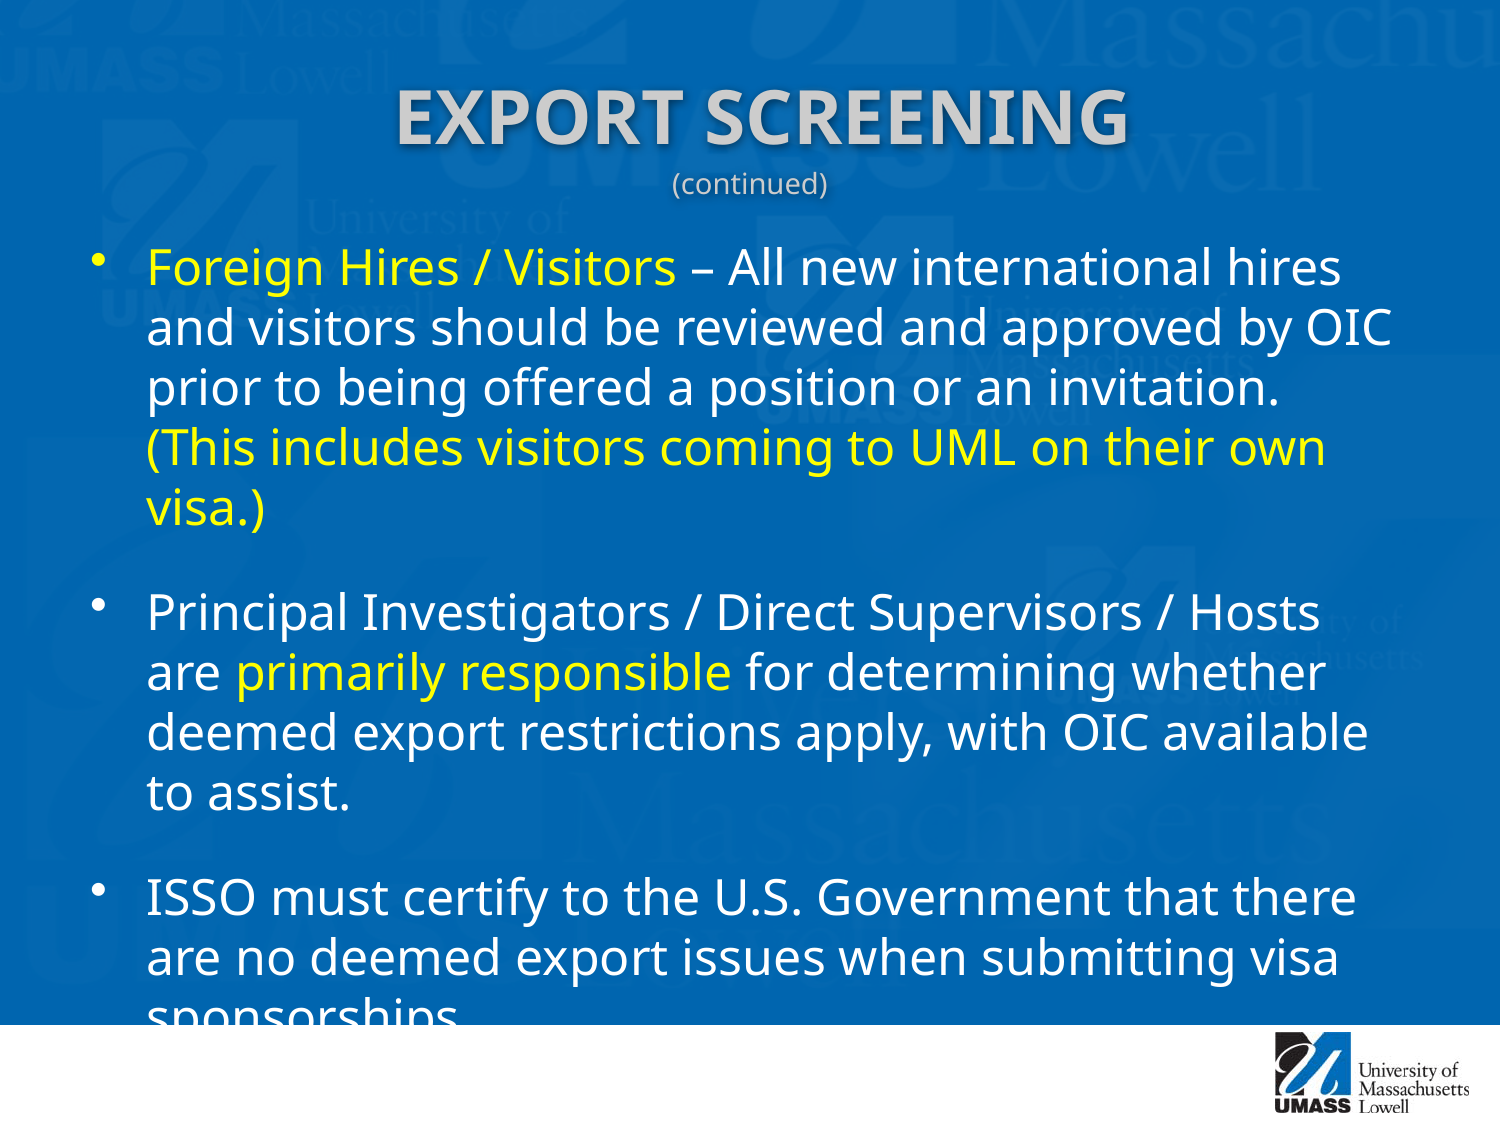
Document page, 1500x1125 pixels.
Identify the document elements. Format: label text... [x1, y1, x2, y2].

list Foreign Hires / Visitors – All new international hires and visitors should be reviewed and approved by OIC prior to being offered a position or an invitation. (This includes visitors coming to UML on their own visa.) Principal Investigators / Direct Supervisors / Hosts are primarily responsible for determining whether deemed export restrictions apply, with OIC available to assist. ISSO must certify to the U.S. Government that there are no deemed export issues when submitting visa sponsorships. [75, 187, 1425, 1005]
picture [1275, 1032, 1469, 1113]
title EXPORT SCREENING (continued) [74, 62, 1426, 183]
